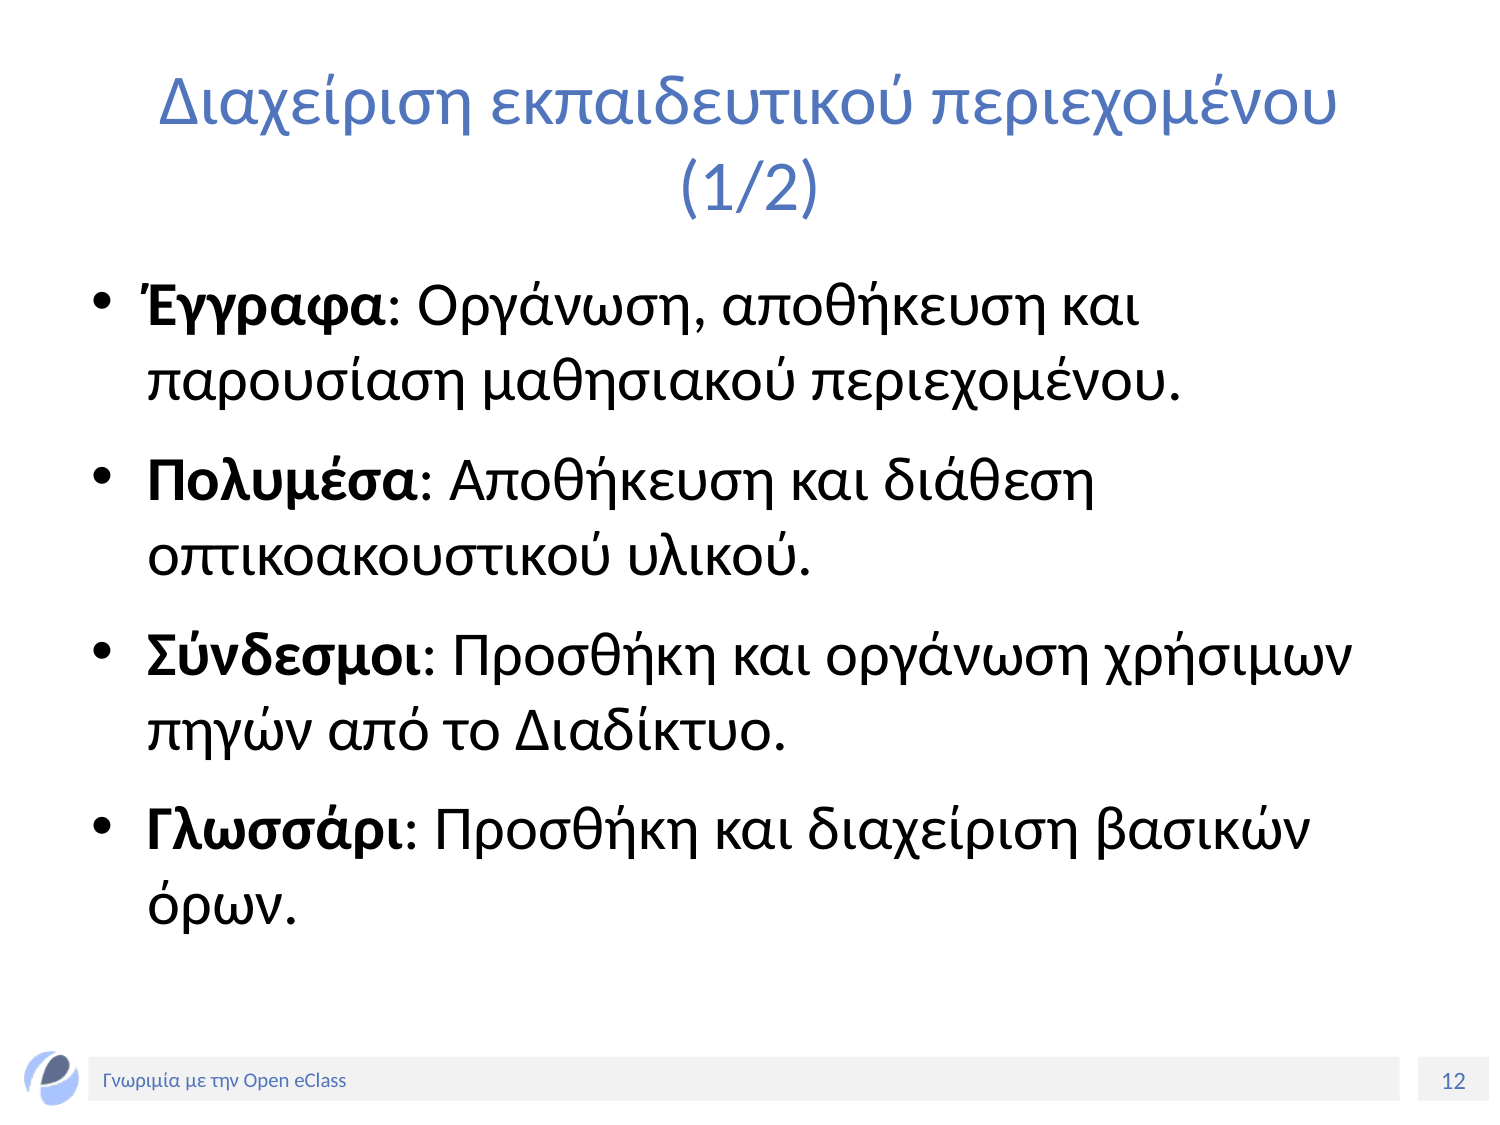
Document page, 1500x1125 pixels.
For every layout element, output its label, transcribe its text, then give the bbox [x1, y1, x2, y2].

title Διαχείριση εκπαιδευτικού περιεχομένου (1/2) [75, 45, 1425, 233]
list Έγγραφα: Οργάνωση, αποθήκευση και παρουσίαση μαθησιακού περιεχομένου. Πολυμέσα: Αποθήκευση και διάθεση οπτικοακουστικού υλικού. Σύνδεσμοι: Προσθήκη και οργάνωση χρήσιμων πηγών από το Διαδίκτυο. Γλωσσάρι: Προσθήκη και διαχείριση βασικών όρων. [76, 255, 1427, 998]
